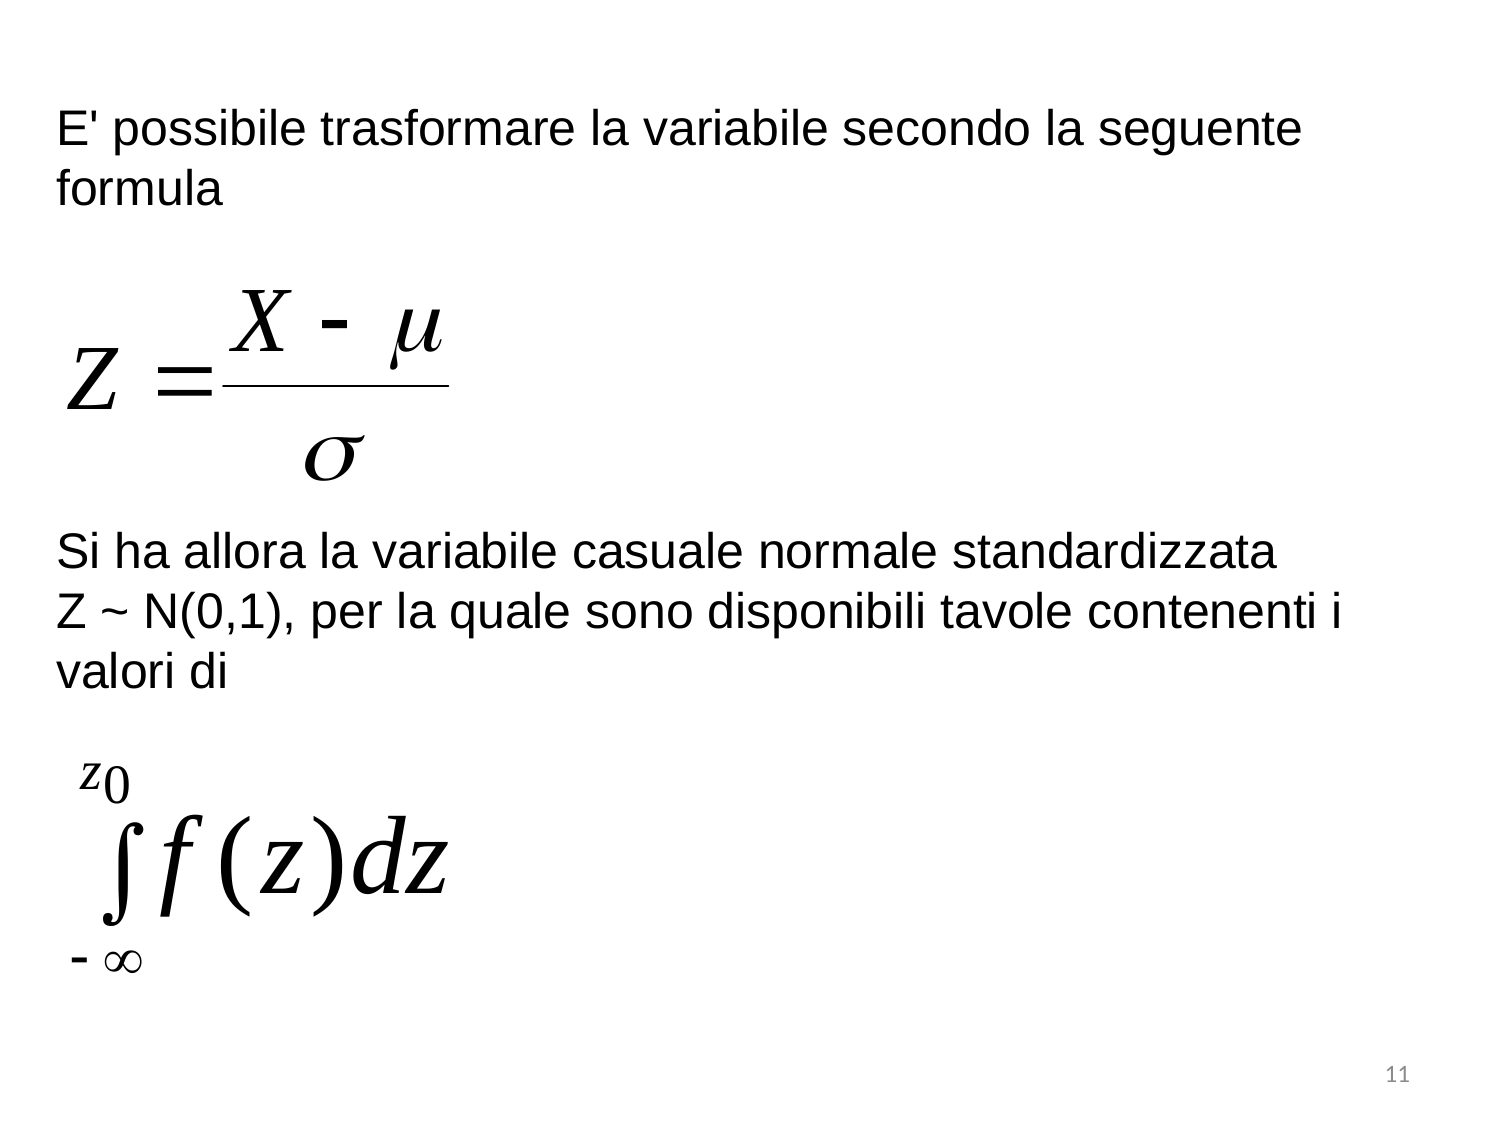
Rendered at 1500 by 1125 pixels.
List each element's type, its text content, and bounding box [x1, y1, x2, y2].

slide_number 11 [1074, 1042, 1425, 1103]
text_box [41, 77, 1448, 987]
